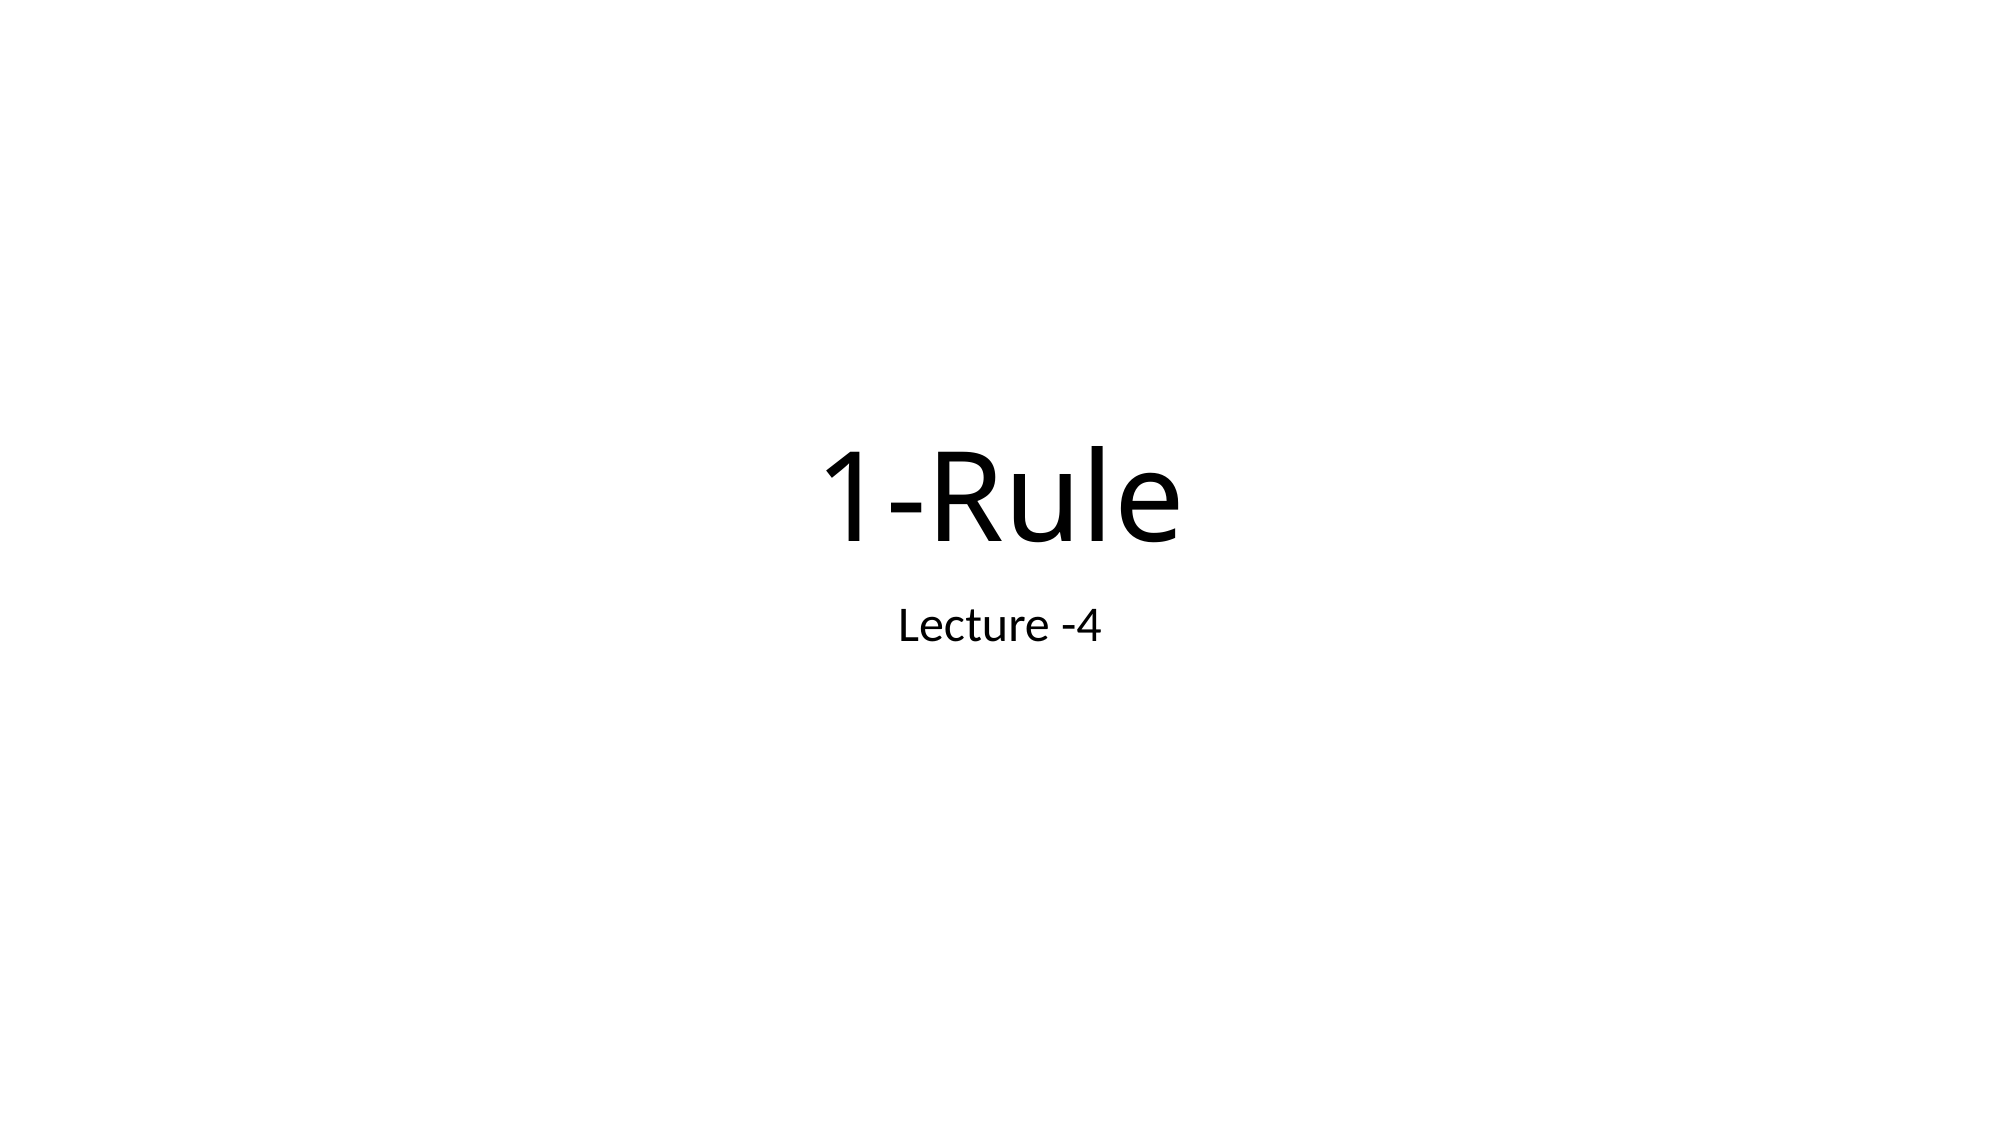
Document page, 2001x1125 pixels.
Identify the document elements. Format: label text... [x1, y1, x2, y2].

title 1-Rule [249, 184, 1750, 576]
subtitle Lecture -4 [249, 590, 1750, 863]
